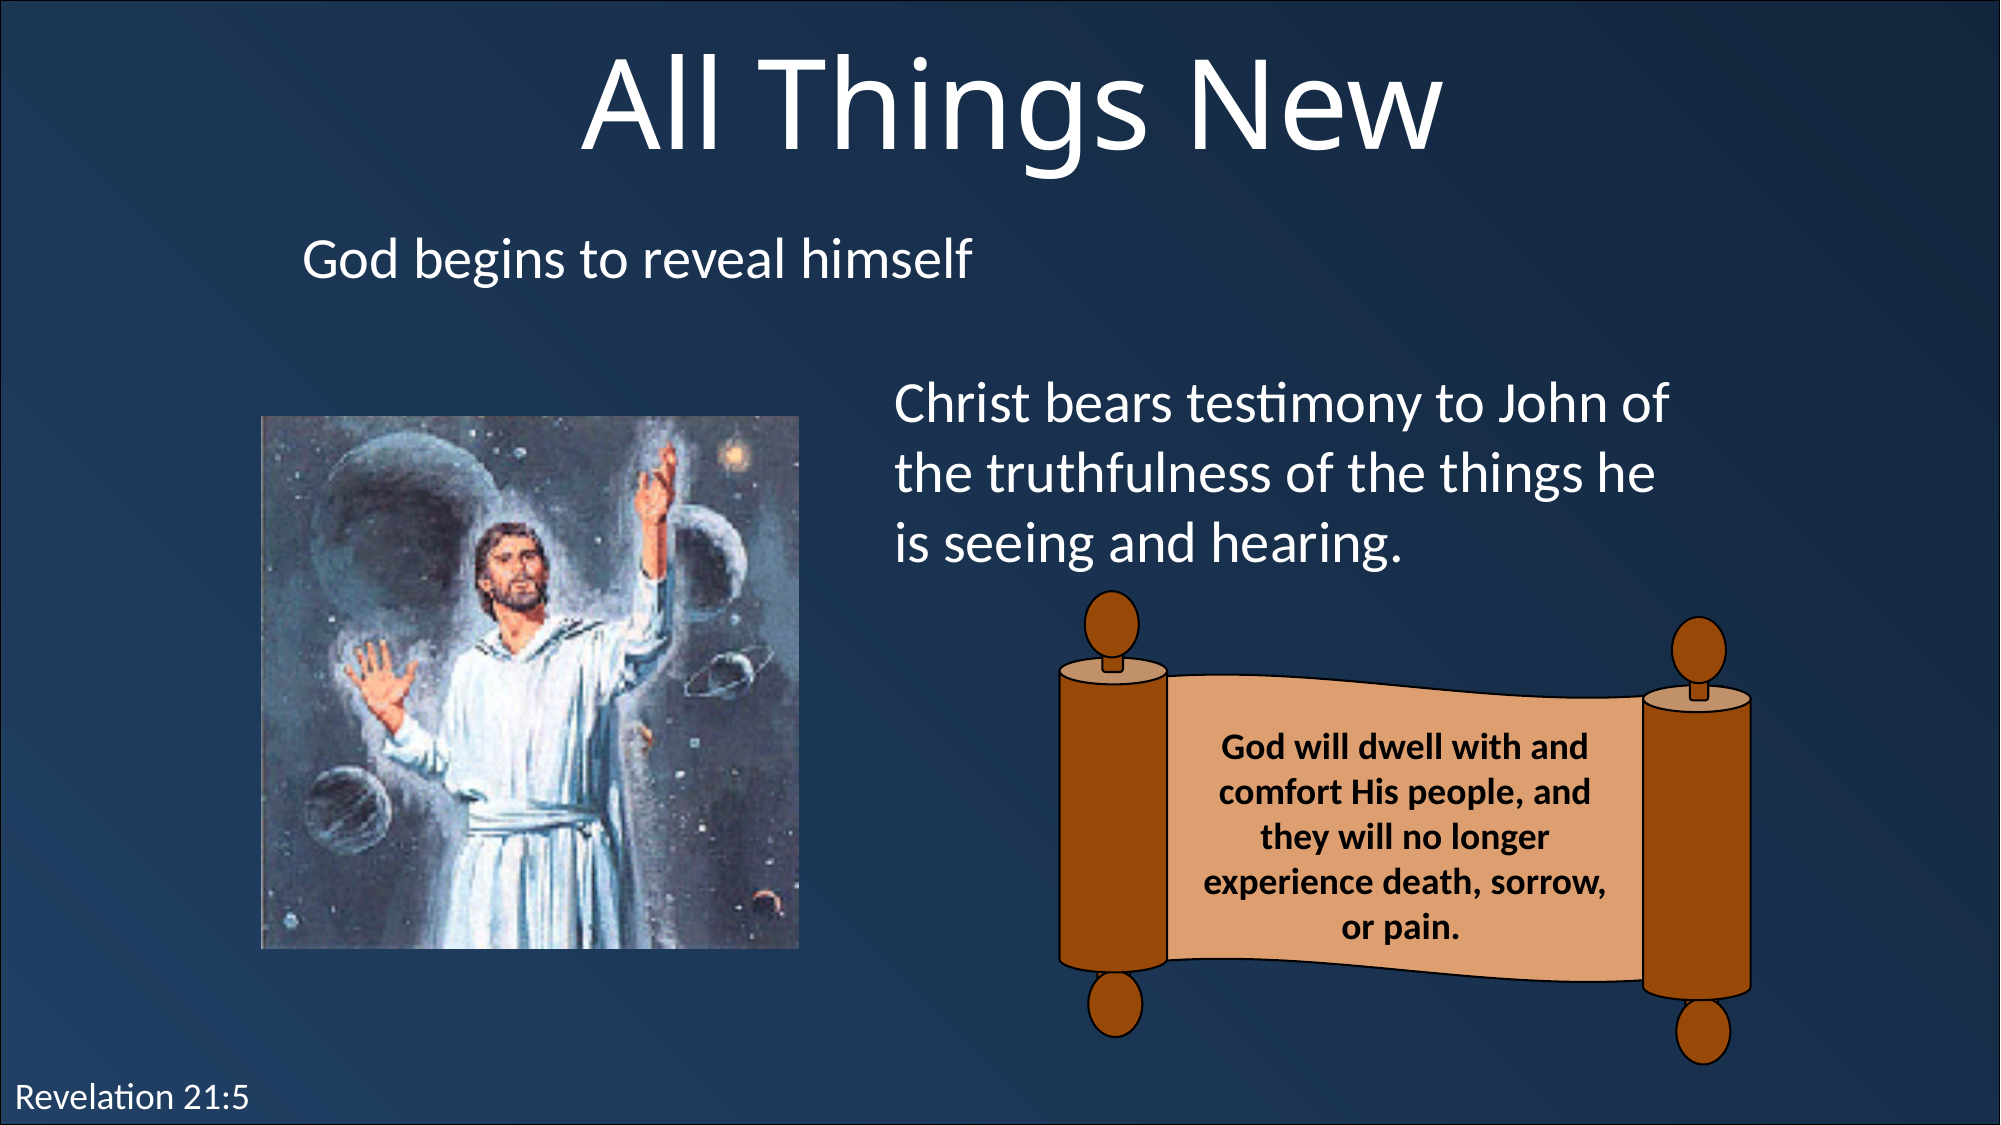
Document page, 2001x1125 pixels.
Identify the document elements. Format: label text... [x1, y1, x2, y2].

text_box Revelation 21:5 [0, 1064, 500, 1125]
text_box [1059, 591, 1751, 1065]
picture [260, 416, 799, 949]
text_box All Things New [275, 16, 1751, 182]
text_box God begins to reveal himself [287, 212, 1038, 298]
text_box [0, 0, 2000, 1125]
text_box Christ bears testimony to John of the truthfulness of the things he is seeing and hearing. [879, 356, 1717, 651]
